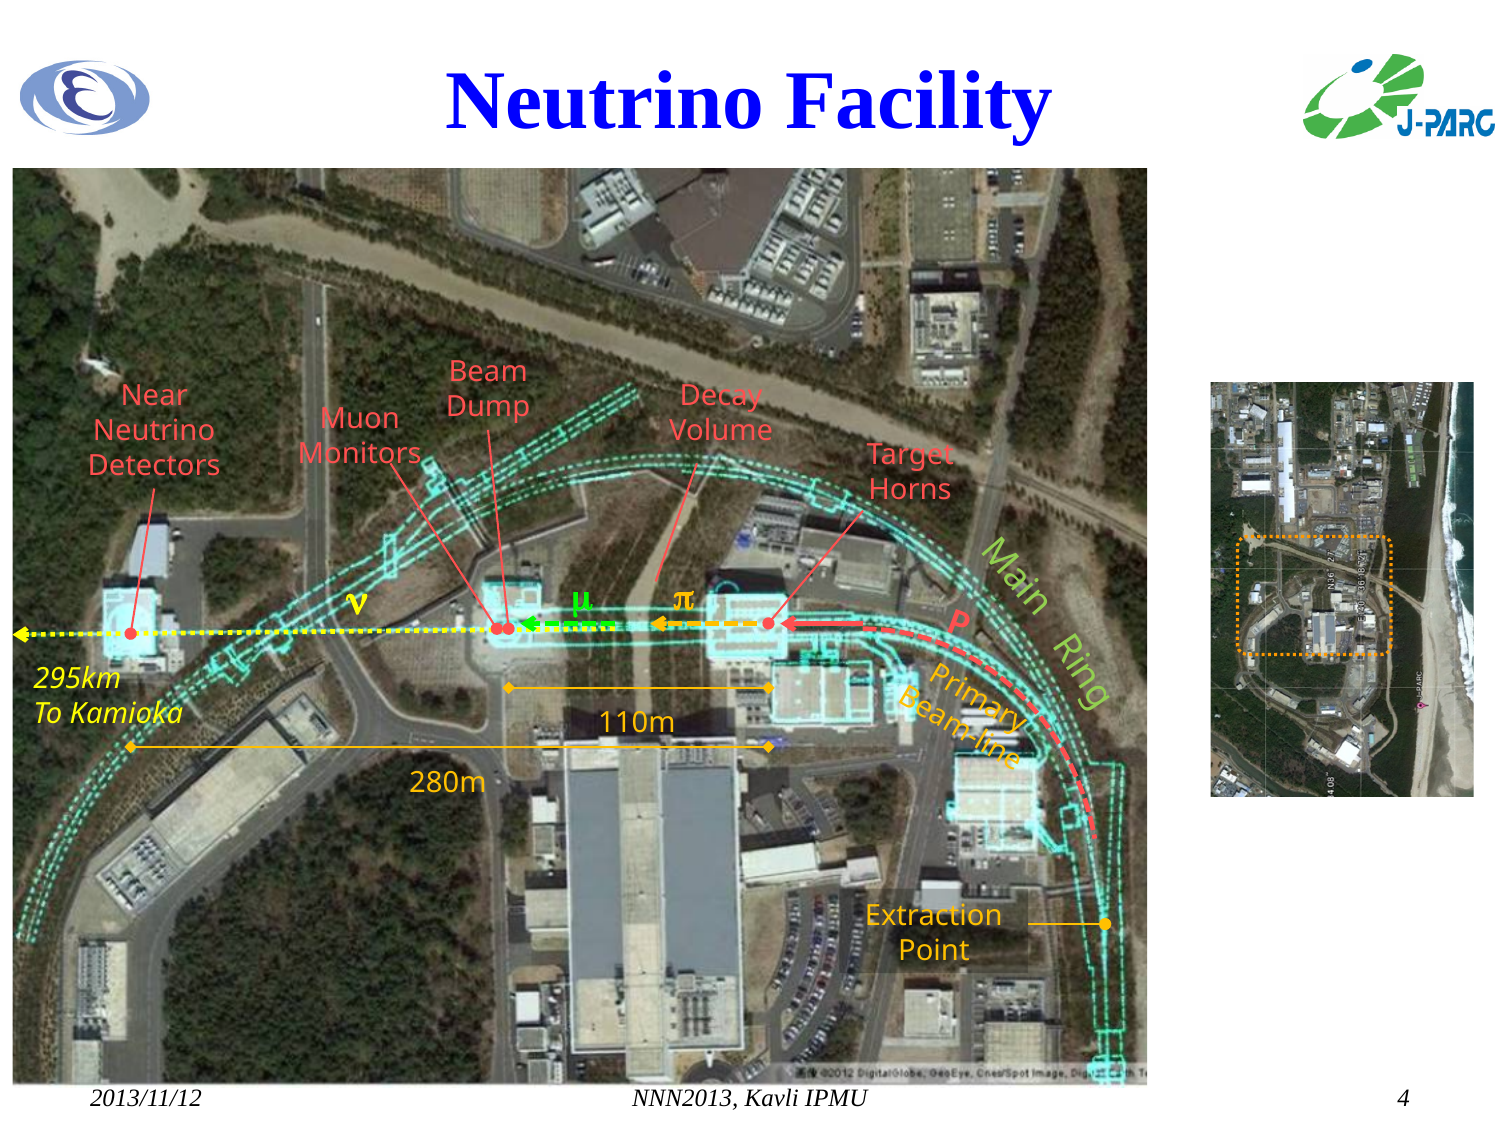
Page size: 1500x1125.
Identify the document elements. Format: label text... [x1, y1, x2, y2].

picture [14, 53, 75, 142]
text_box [1210, 382, 1474, 797]
title Neutrino Facility [75, 33, 1425, 158]
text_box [12, 167, 1148, 1125]
picture [1425, 106, 1495, 138]
slide_number 4 [1151, 1066, 1425, 1125]
